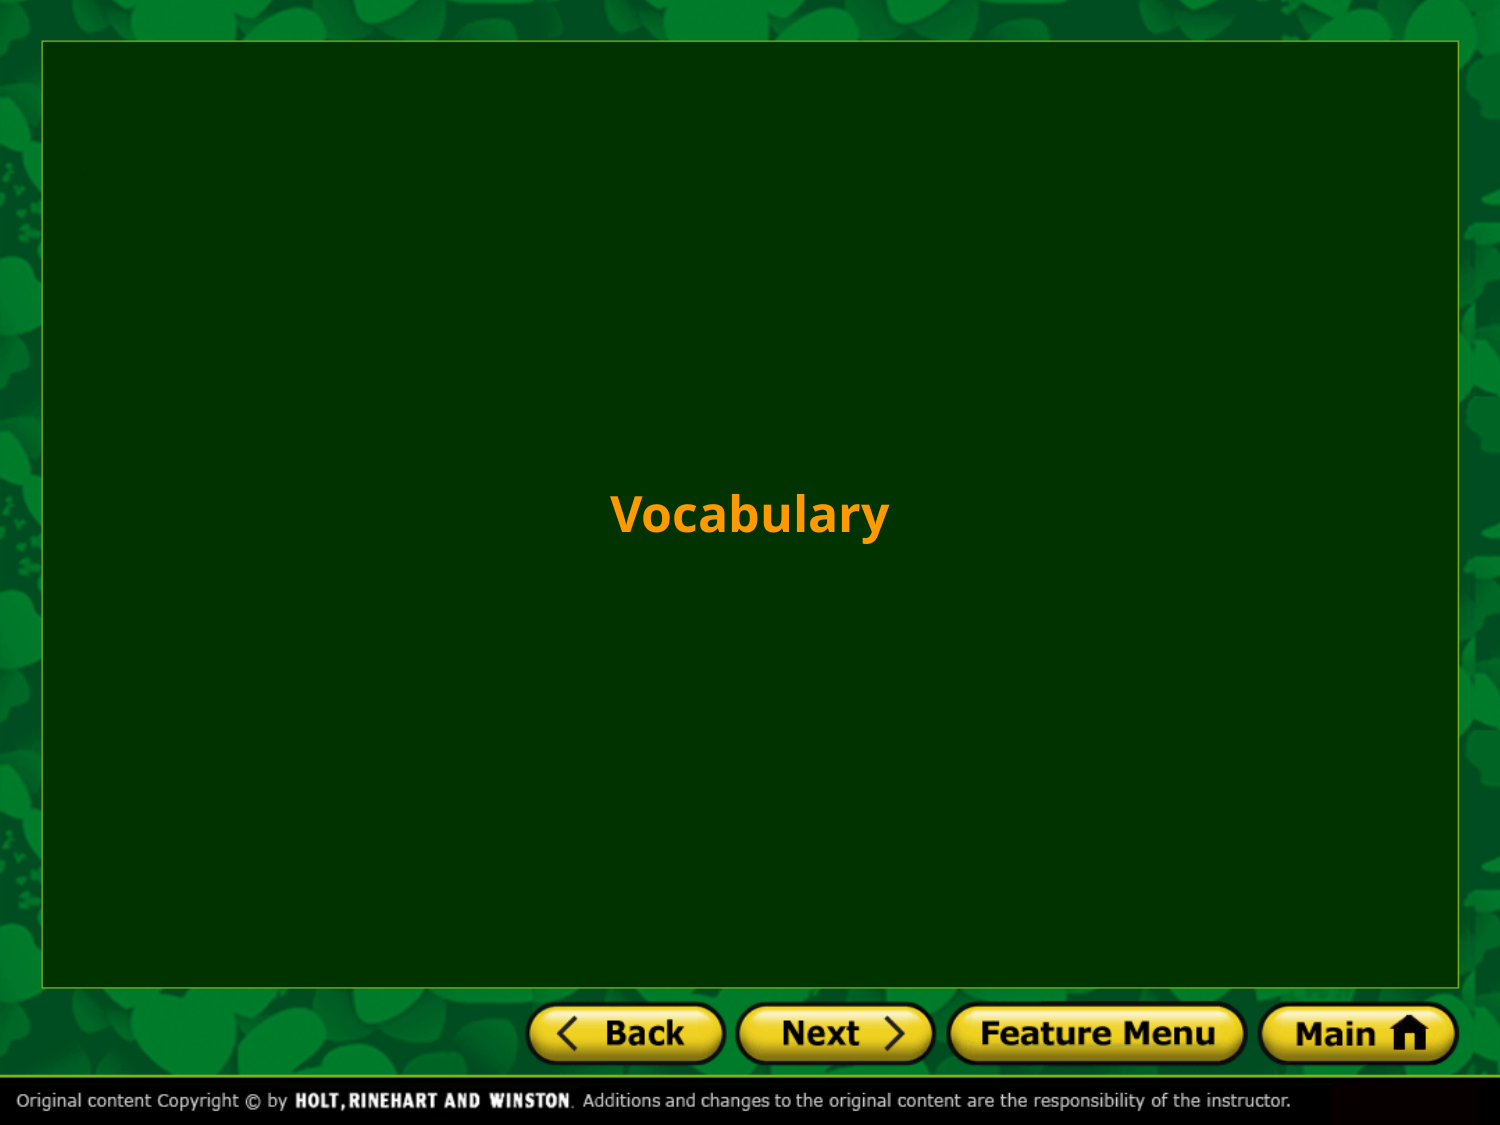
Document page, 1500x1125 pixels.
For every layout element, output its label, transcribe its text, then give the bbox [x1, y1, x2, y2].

picture [0, 0, 1500, 1125]
text_box Vocabulary [87, 474, 1413, 550]
